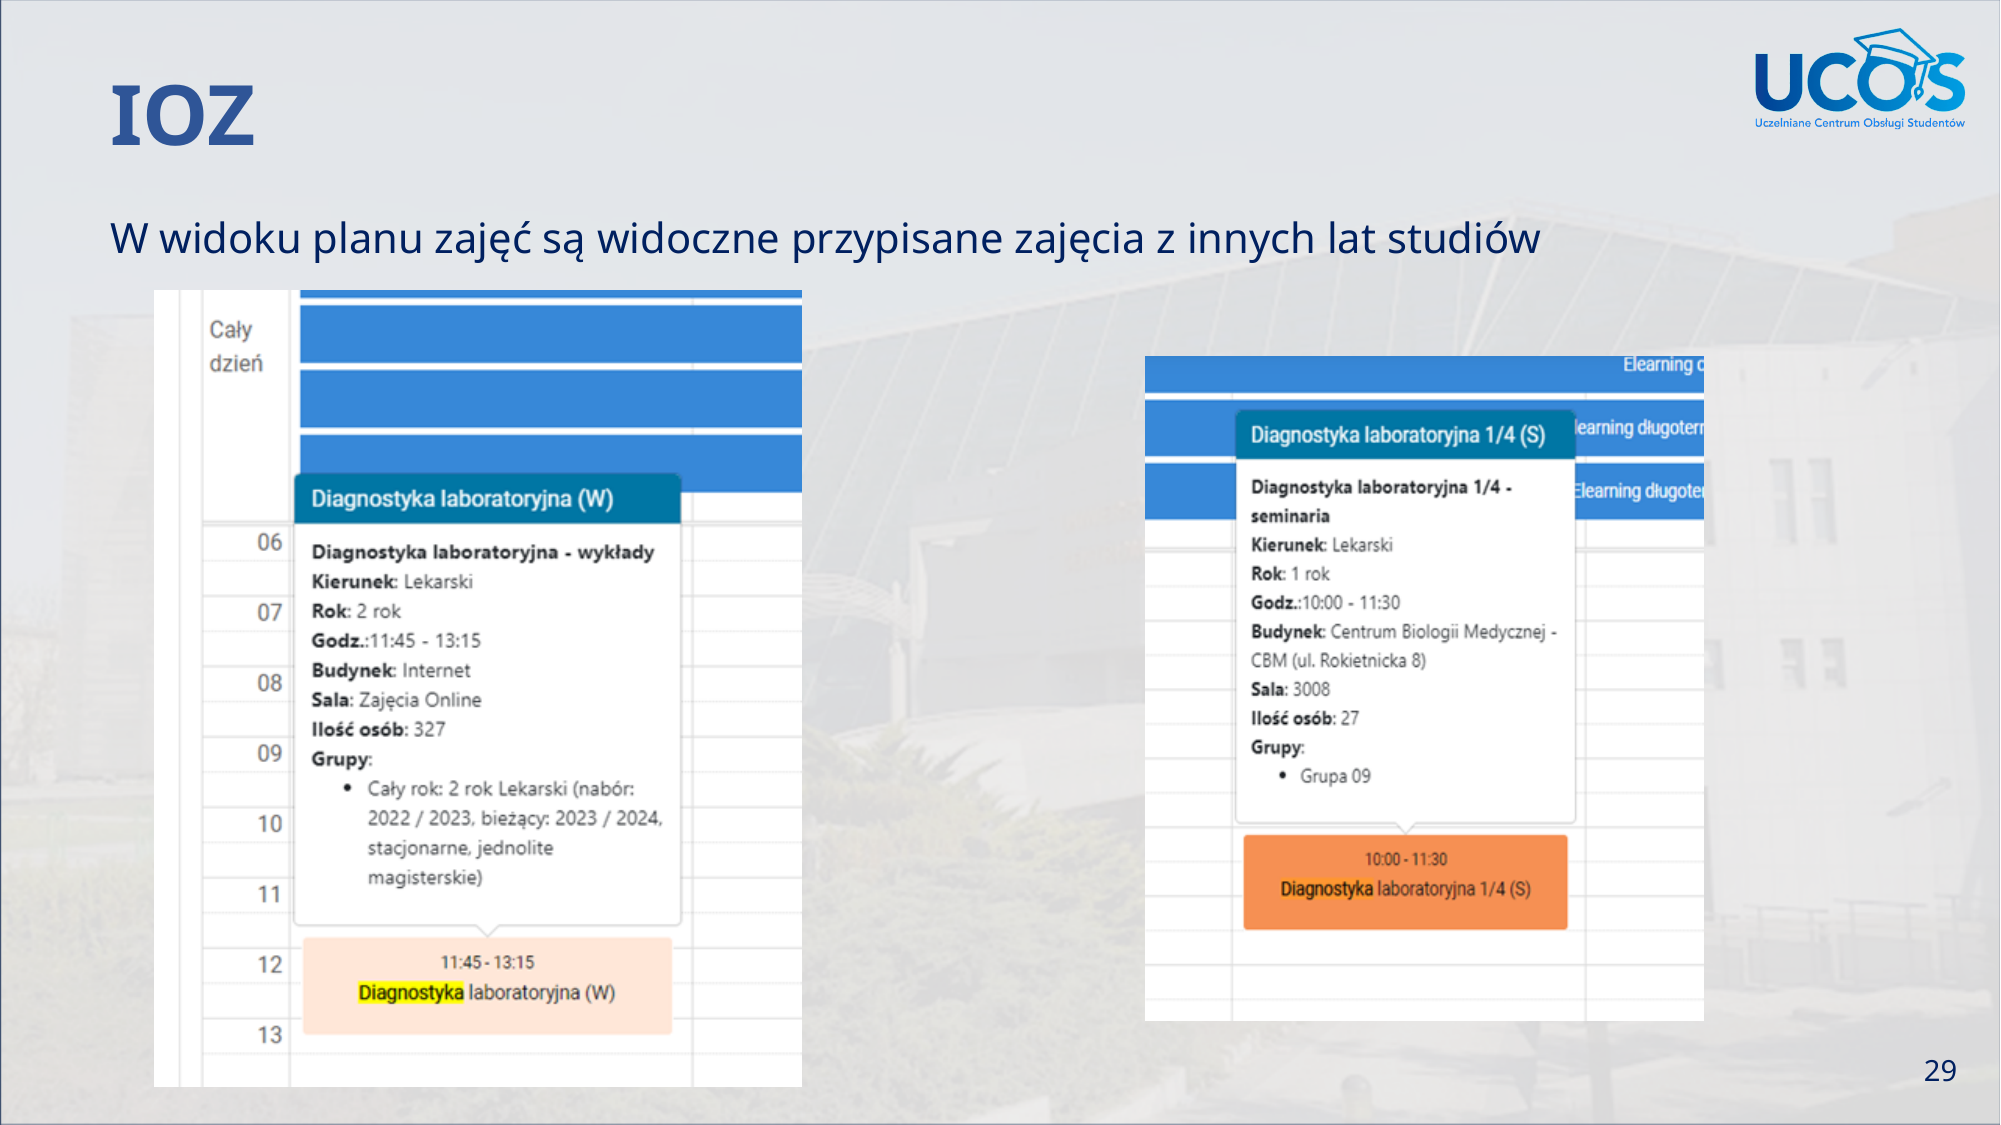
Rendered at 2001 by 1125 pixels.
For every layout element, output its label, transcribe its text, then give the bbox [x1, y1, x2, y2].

picture [1703, 22, 2000, 159]
slide_number 29 [1522, 1042, 1973, 1103]
picture [154, 290, 802, 1087]
picture [1145, 356, 1704, 1021]
slide_number 17 [0, 0, 2000, 1125]
text_box IOZ W widoku planu zajęć są widoczne przypisane zajęcia z innych lat studiów [95, 54, 1929, 270]
